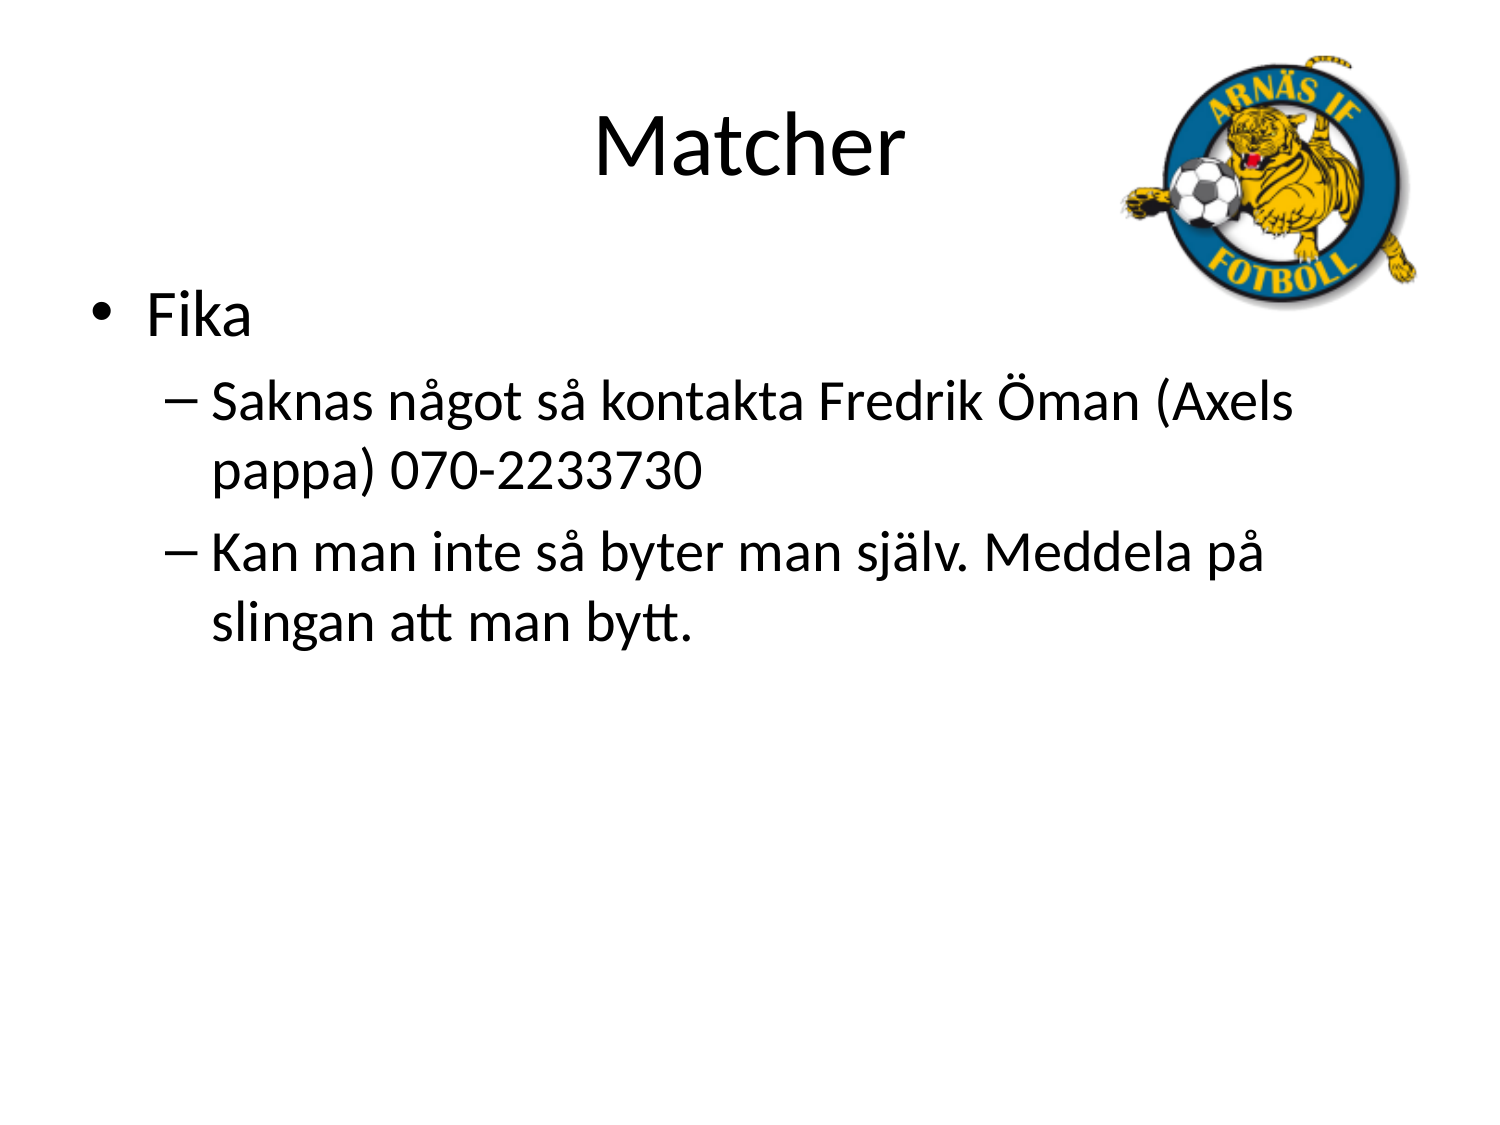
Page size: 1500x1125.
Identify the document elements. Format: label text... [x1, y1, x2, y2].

title Matcher [75, 45, 1425, 233]
picture [1037, 54, 1500, 314]
list Fika Saknas något så kontakta Fredrik Öman (Axels pappa) 070-2233730 Kan man inte så byter man själv. Meddela på slingan att man bytt. [75, 262, 1425, 1005]
